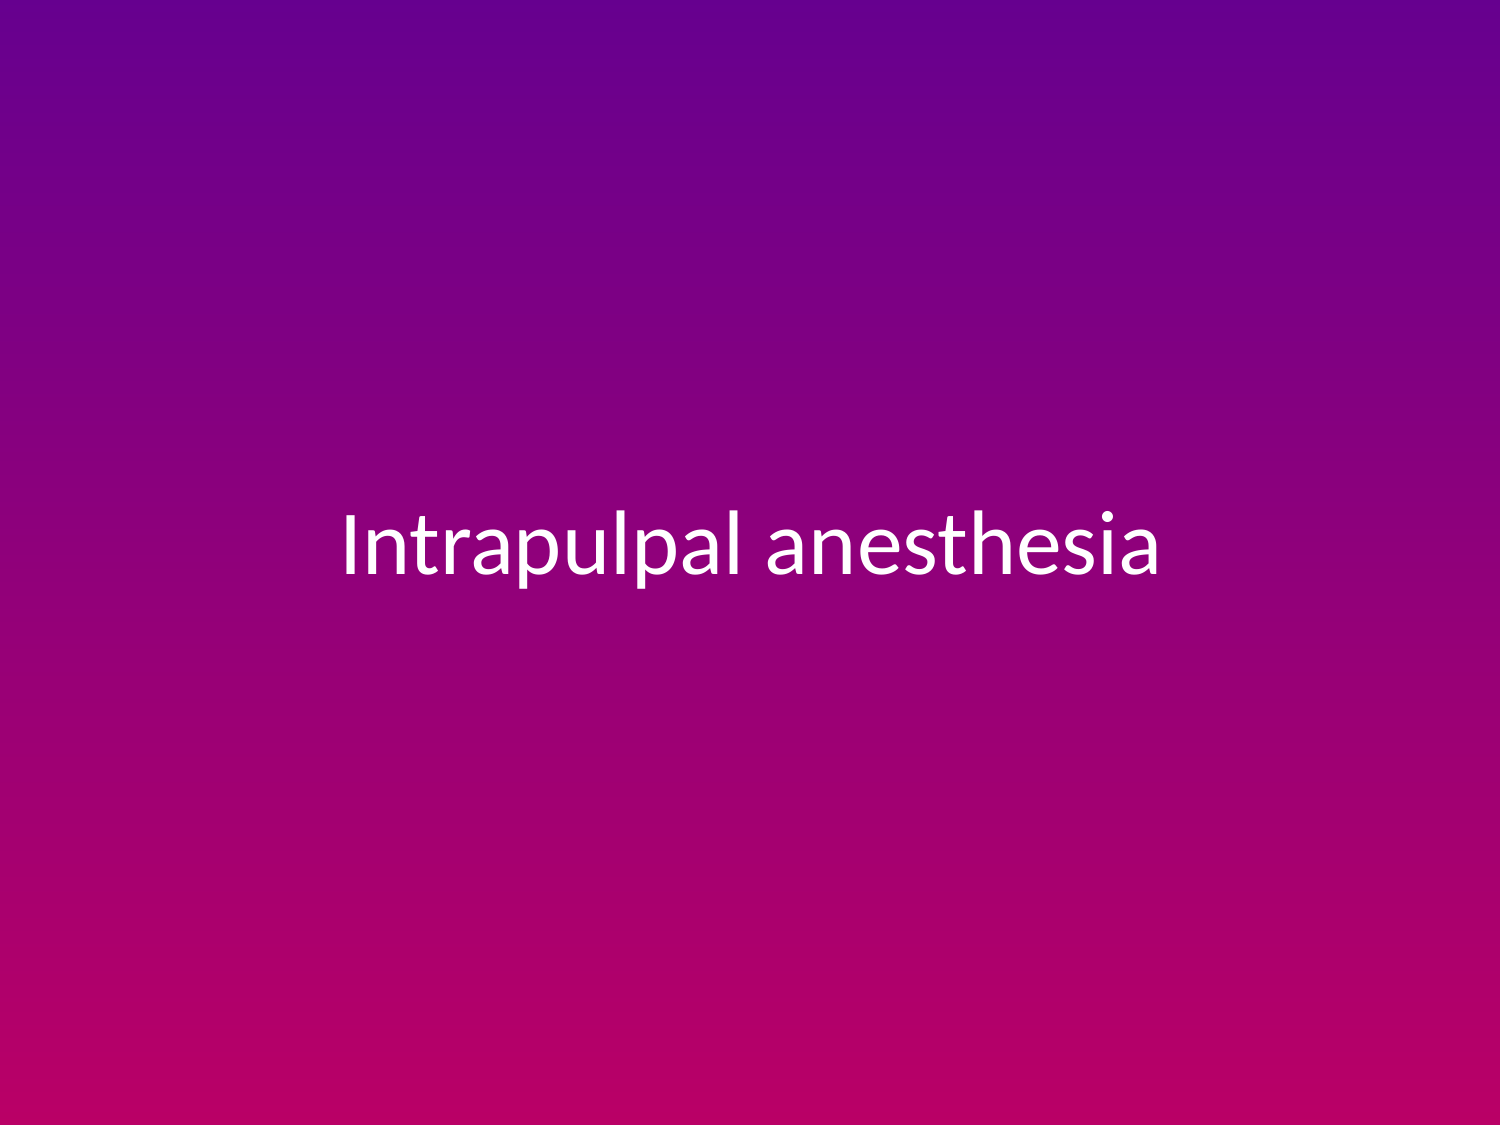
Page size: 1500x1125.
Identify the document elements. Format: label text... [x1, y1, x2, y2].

title Intrapulpal anesthesia [76, 444, 1427, 632]
